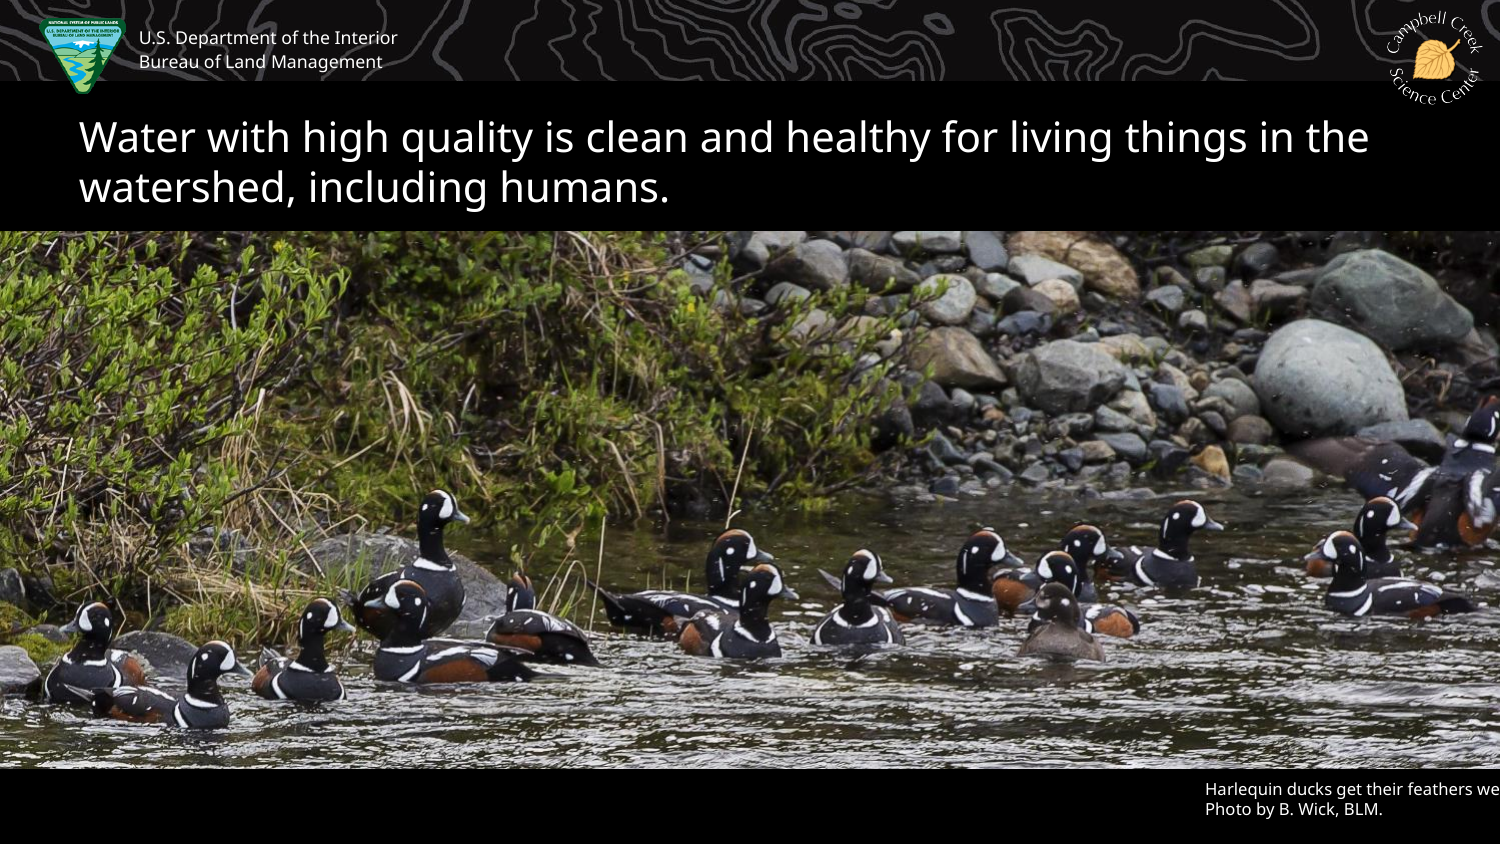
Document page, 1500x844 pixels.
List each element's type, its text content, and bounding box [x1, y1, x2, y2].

text_box Harlequin ducks get their feathers wet. Photo by B. Wick, BLM. [1190, 775, 1500, 832]
title Water with high quality is clean and healthy for living things in the watershed, including humans. [63, 113, 1462, 229]
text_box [0, 0, 1500, 105]
picture [0, 231, 1500, 769]
